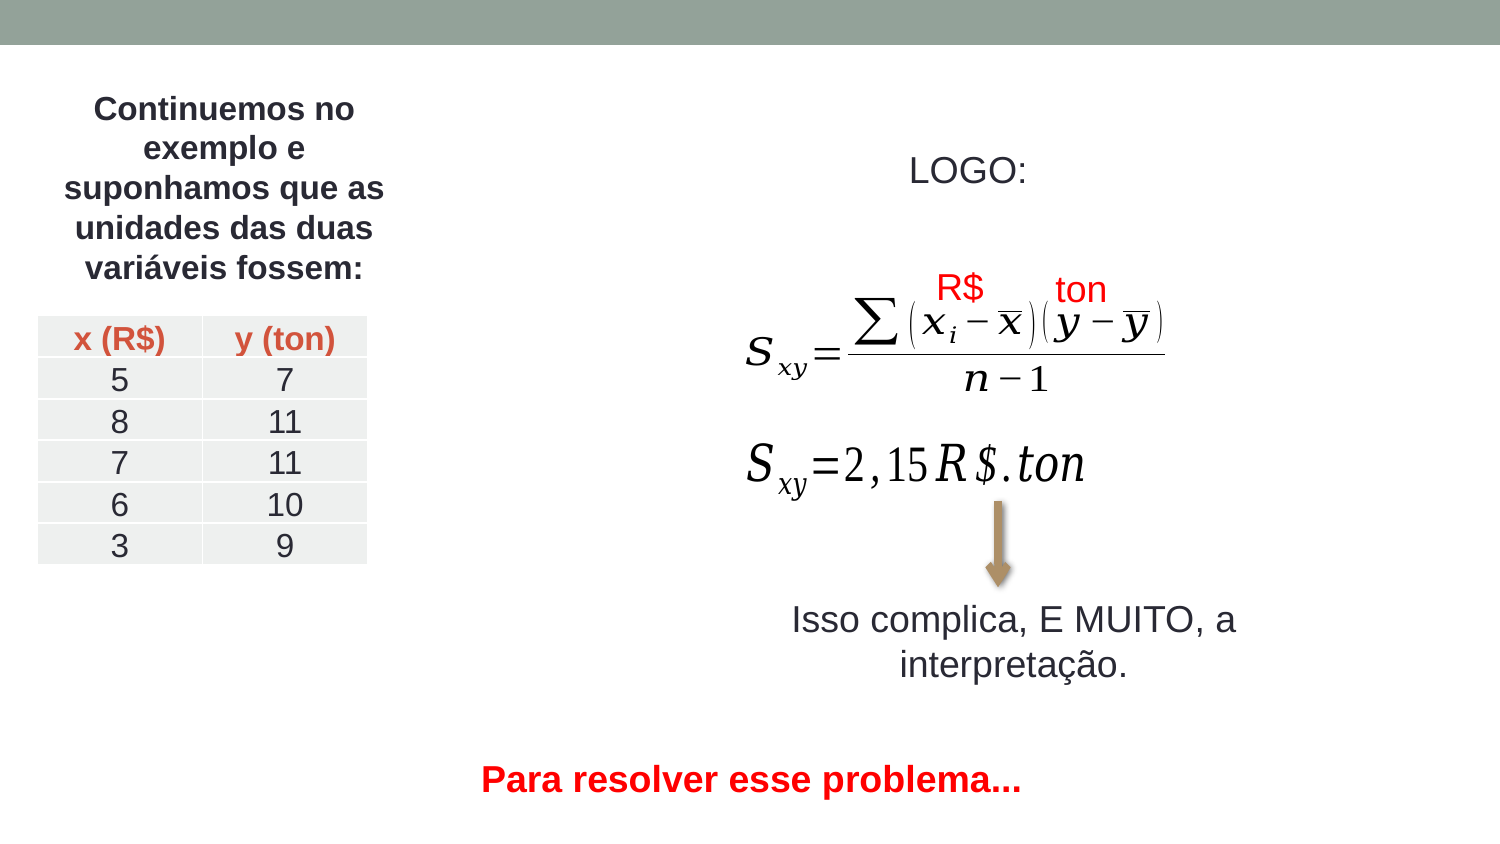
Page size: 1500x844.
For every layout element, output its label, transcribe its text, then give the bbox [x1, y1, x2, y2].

table_cell 10 [203, 483, 367, 522]
table_cell 9 [203, 524, 367, 564]
table_cell 3 [38, 524, 202, 564]
table_cell 11 [203, 441, 367, 481]
text_box Para resolver esse problema... [336, 747, 1168, 808]
text_box R$ [921, 255, 1016, 316]
table_cell 7 [203, 358, 367, 398]
table_cell 11 [203, 400, 367, 439]
table_header x (R$) [38, 316, 202, 356]
table_cell 6 [38, 483, 202, 522]
text_box Isso complica, E MUITO, a interpretação. [746, 587, 1282, 692]
text_box LOGO: [773, 138, 1164, 199]
table_cell 8 [38, 400, 202, 439]
table_cell 7 [38, 441, 202, 481]
text_box ton [1040, 258, 1136, 318]
table_header y (ton) [203, 316, 367, 356]
text_box Continuemos no exemplo e suponhamos que as unidades das duas variáveis fossem: [41, 79, 408, 294]
table_cell 5 [38, 358, 202, 398]
